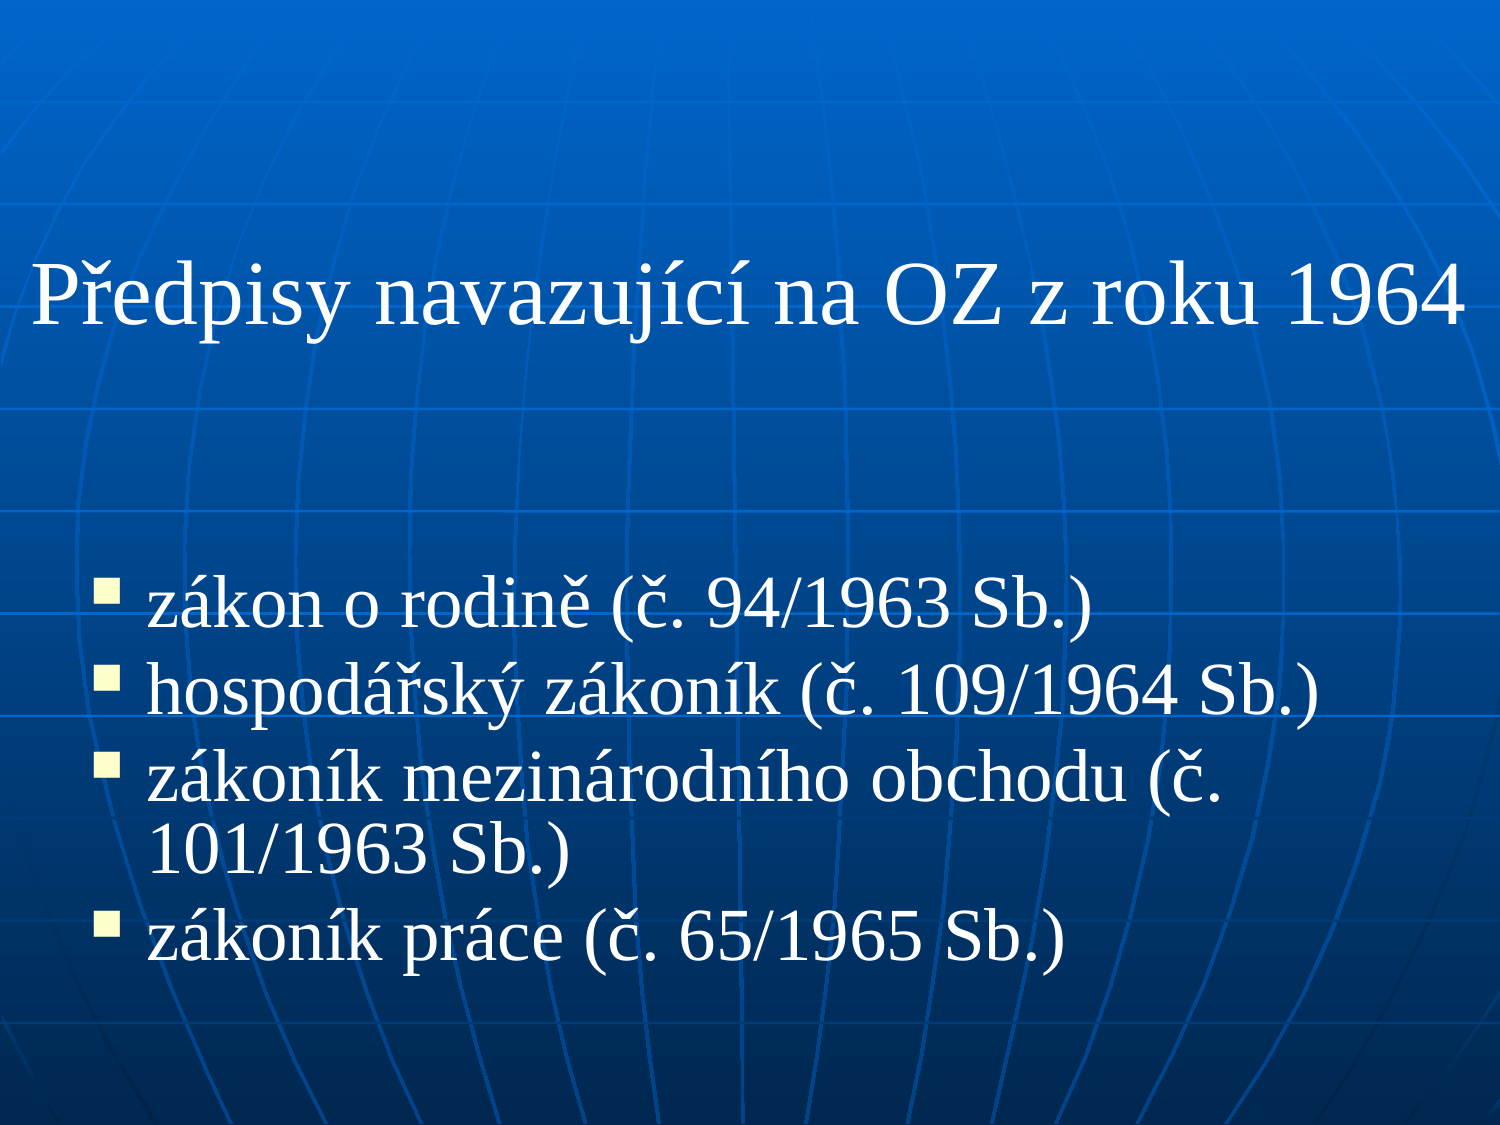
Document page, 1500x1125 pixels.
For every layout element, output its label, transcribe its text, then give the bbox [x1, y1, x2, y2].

list zákon o rodině (č. 94/1963 Sb.) hospodářský zákoník (č. 109/1964 Sb.) zákoník mezinárodního obchodu (č. 101/1963 Sb.) zákoník práce (č. 65/1965 Sb.) [75, 562, 1425, 1100]
title Předpisy navazující na OZ z roku 1964 [0, 162, 1500, 413]
